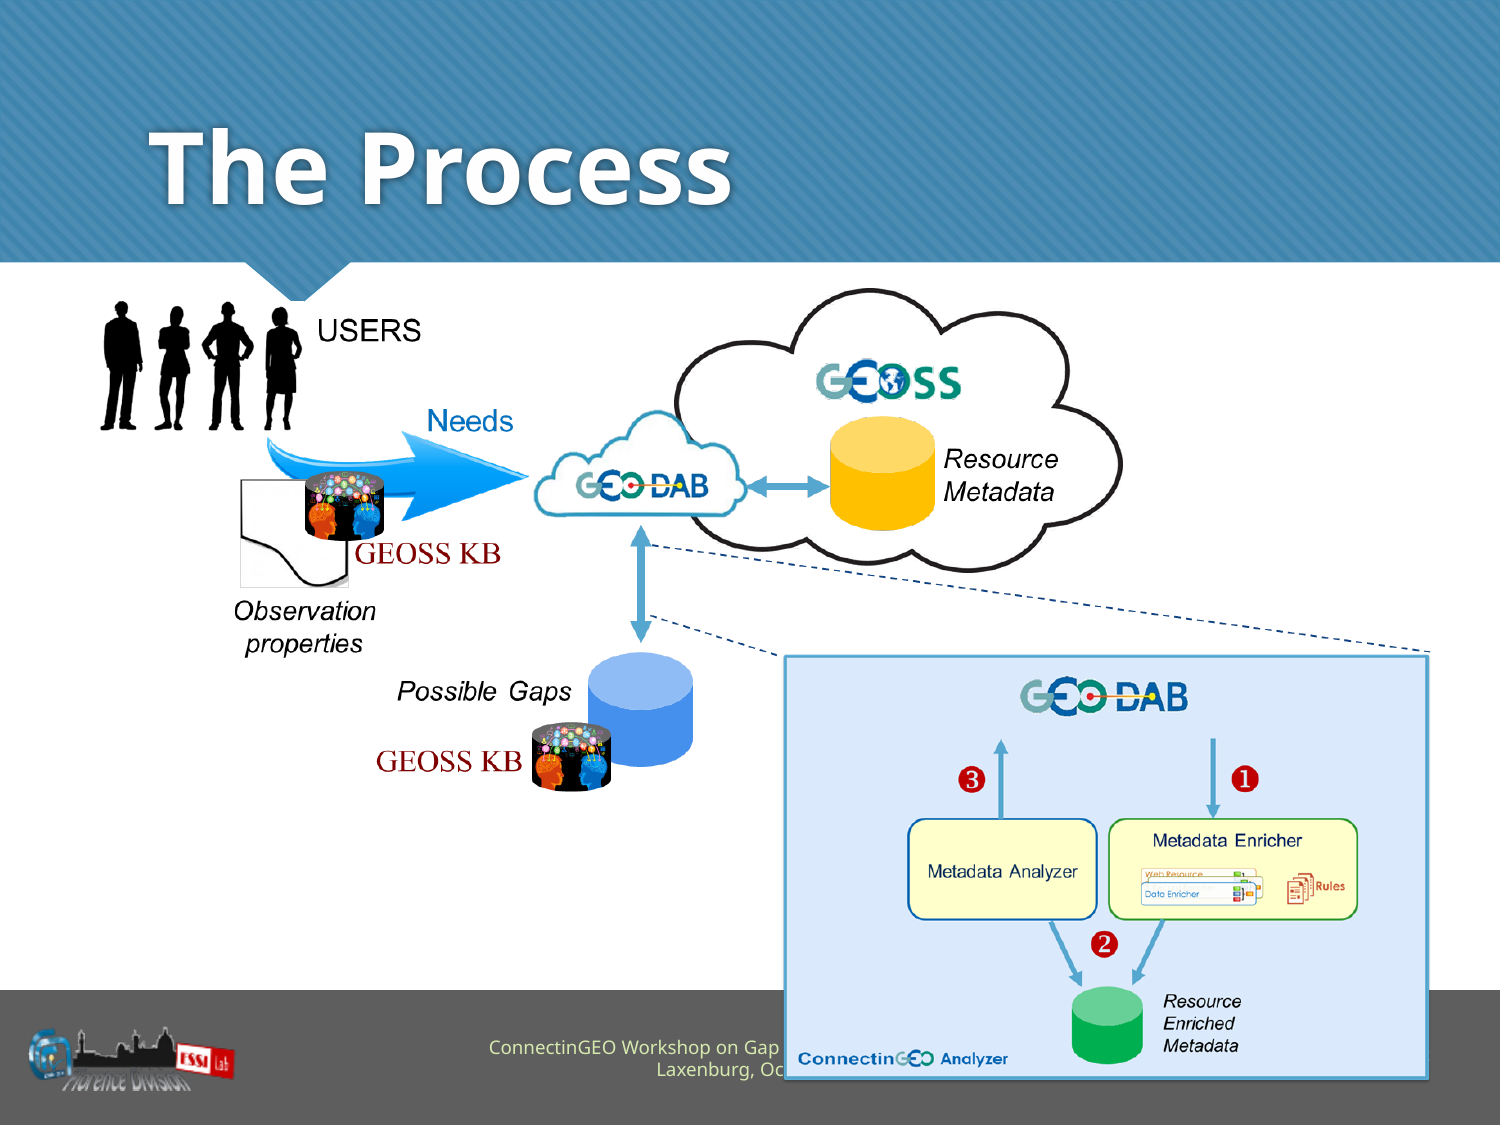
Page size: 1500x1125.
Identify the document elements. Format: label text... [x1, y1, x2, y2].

picture [26, 263, 1434, 1091]
title The Process [132, 73, 1368, 233]
